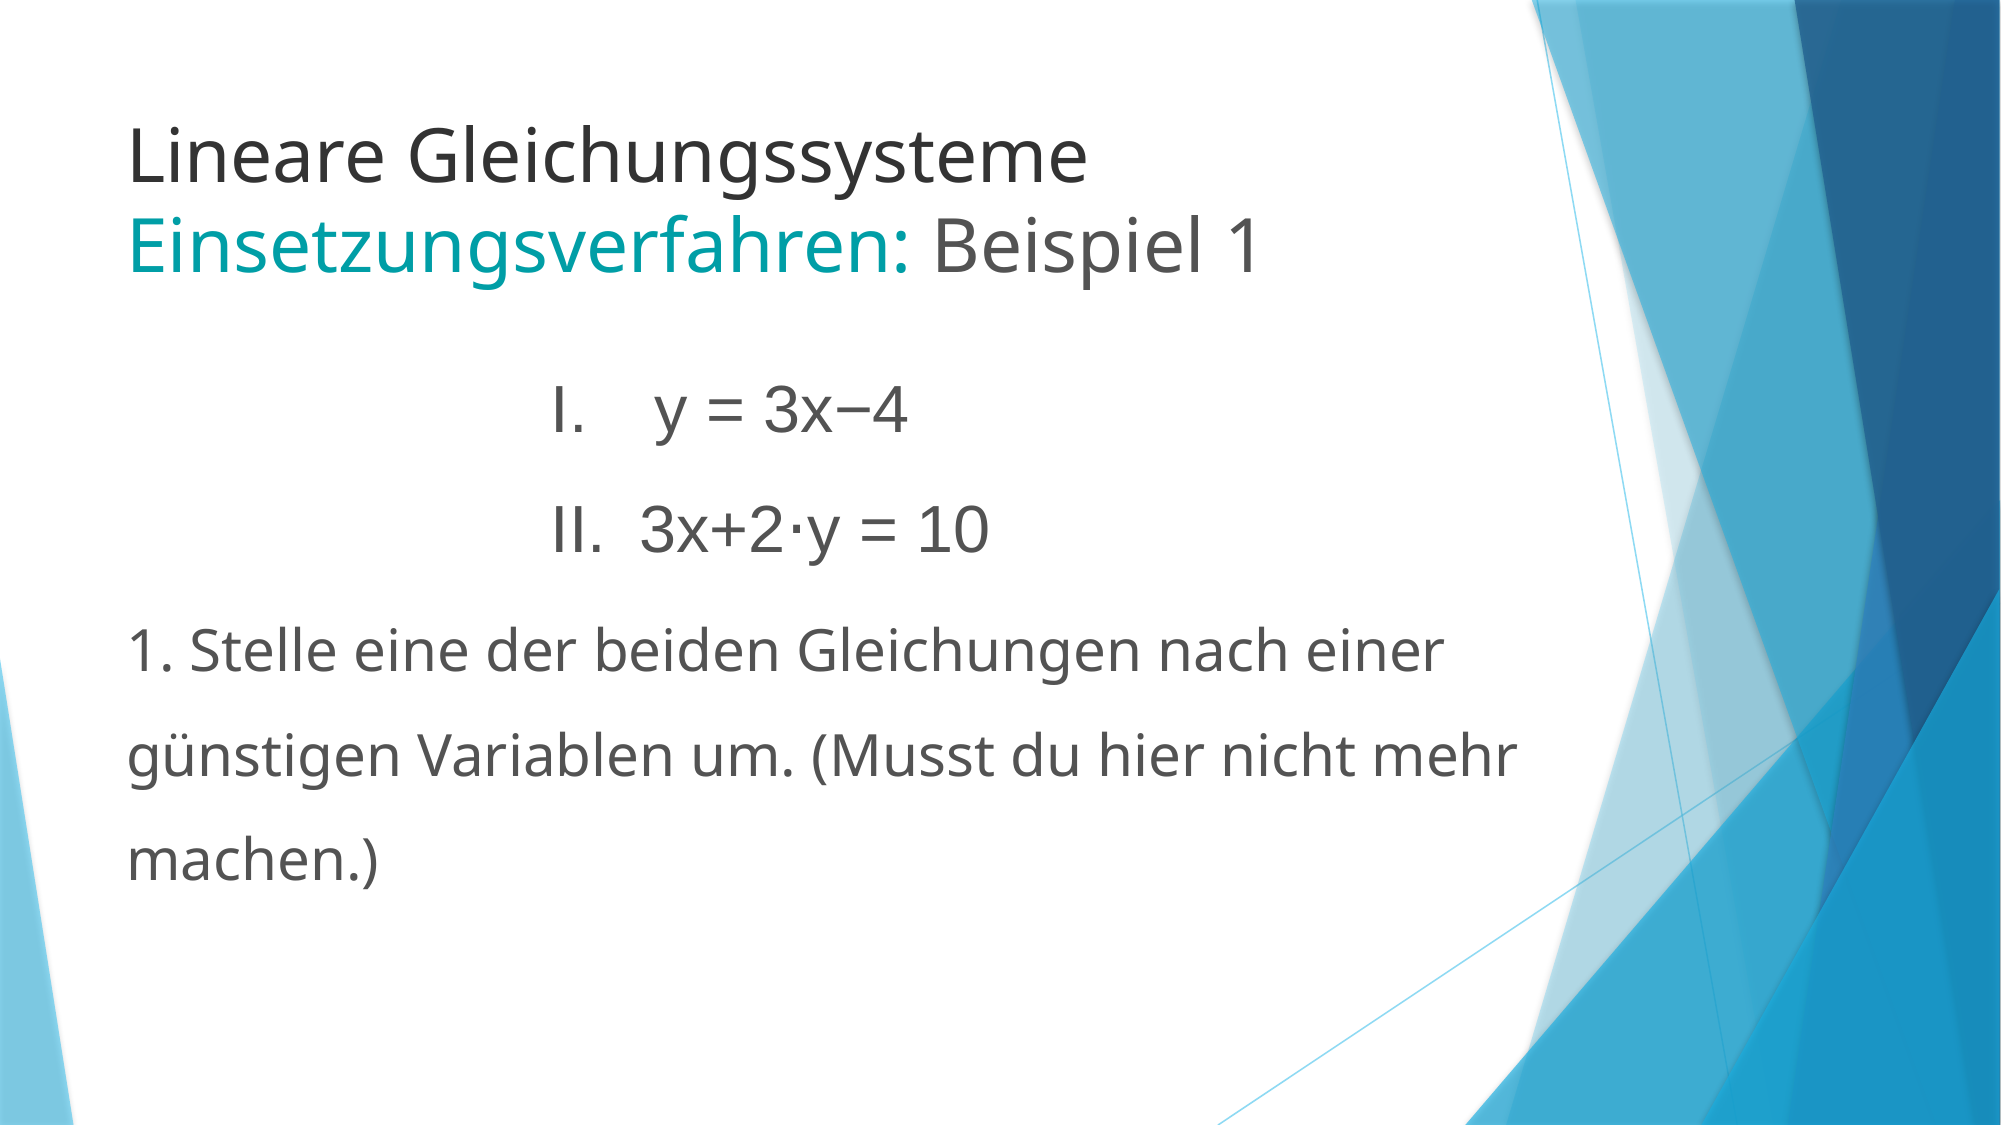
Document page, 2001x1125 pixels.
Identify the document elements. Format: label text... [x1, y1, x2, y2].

title Lineare Gleichungssysteme Einsetzungsverfahren: Beispiel 1 [111, 99, 1522, 317]
list 1. Stelle eine der beiden Gleichungen nach einer günstigen Variablen um. (Musst du hier nicht mehr machen.) [111, 354, 1629, 992]
text_box I. y = 3x−4 II. 3x+2⋅y = 10 [535, 318, 1097, 694]
